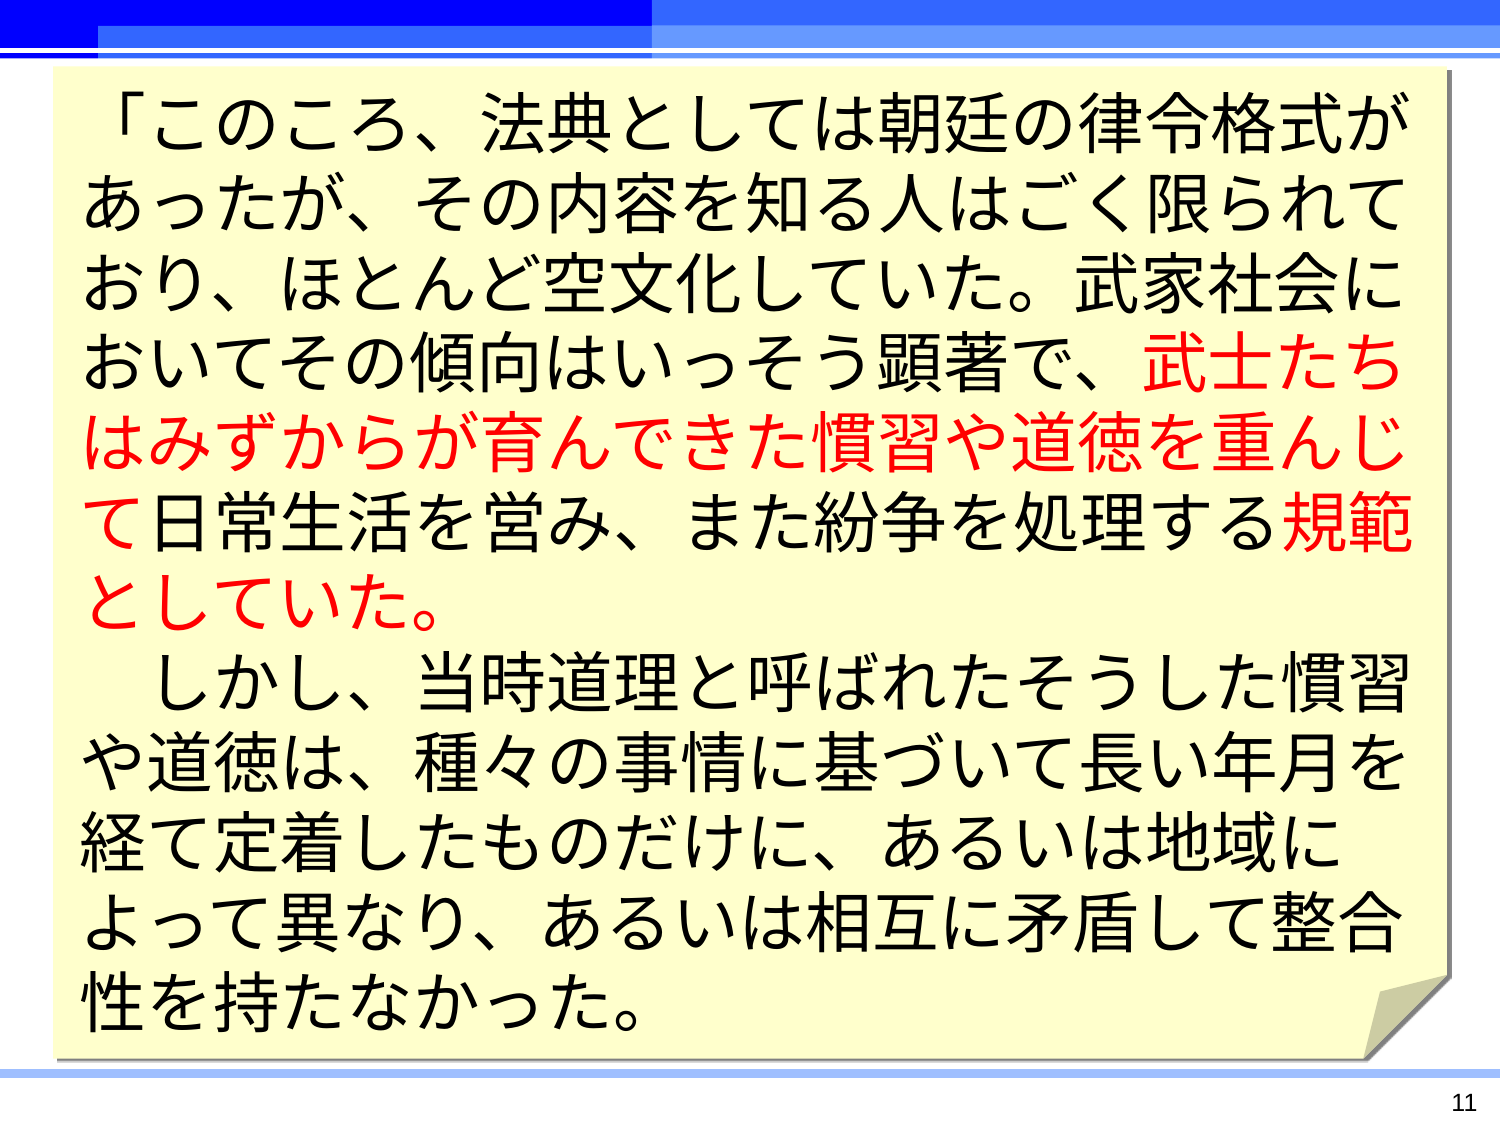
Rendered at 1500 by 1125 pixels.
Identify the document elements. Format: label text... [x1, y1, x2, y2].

text_box [53, 66, 1447, 1059]
slide_number 11 [1409, 1083, 1493, 1120]
text_box 「このころ、法典としては朝廷の律令格式があったが、その内容を知る人はごく限られており、ほとんど空文化していた。武家社会においてその傾向はいっそう顕著で、武士たちはみずからが育んできた慣習や道徳を重んじて日常生活を営み、また紛争を処理する規範としていた。 しかし、当時道理と呼ばれたそうした慣習や道徳は、種々の事情に基づいて長い年月を経て定着したものだけに、あるいは地域によって異なり、あるいは相互に矛盾して整合性を持たなかった。 [64, 74, 1471, 1049]
